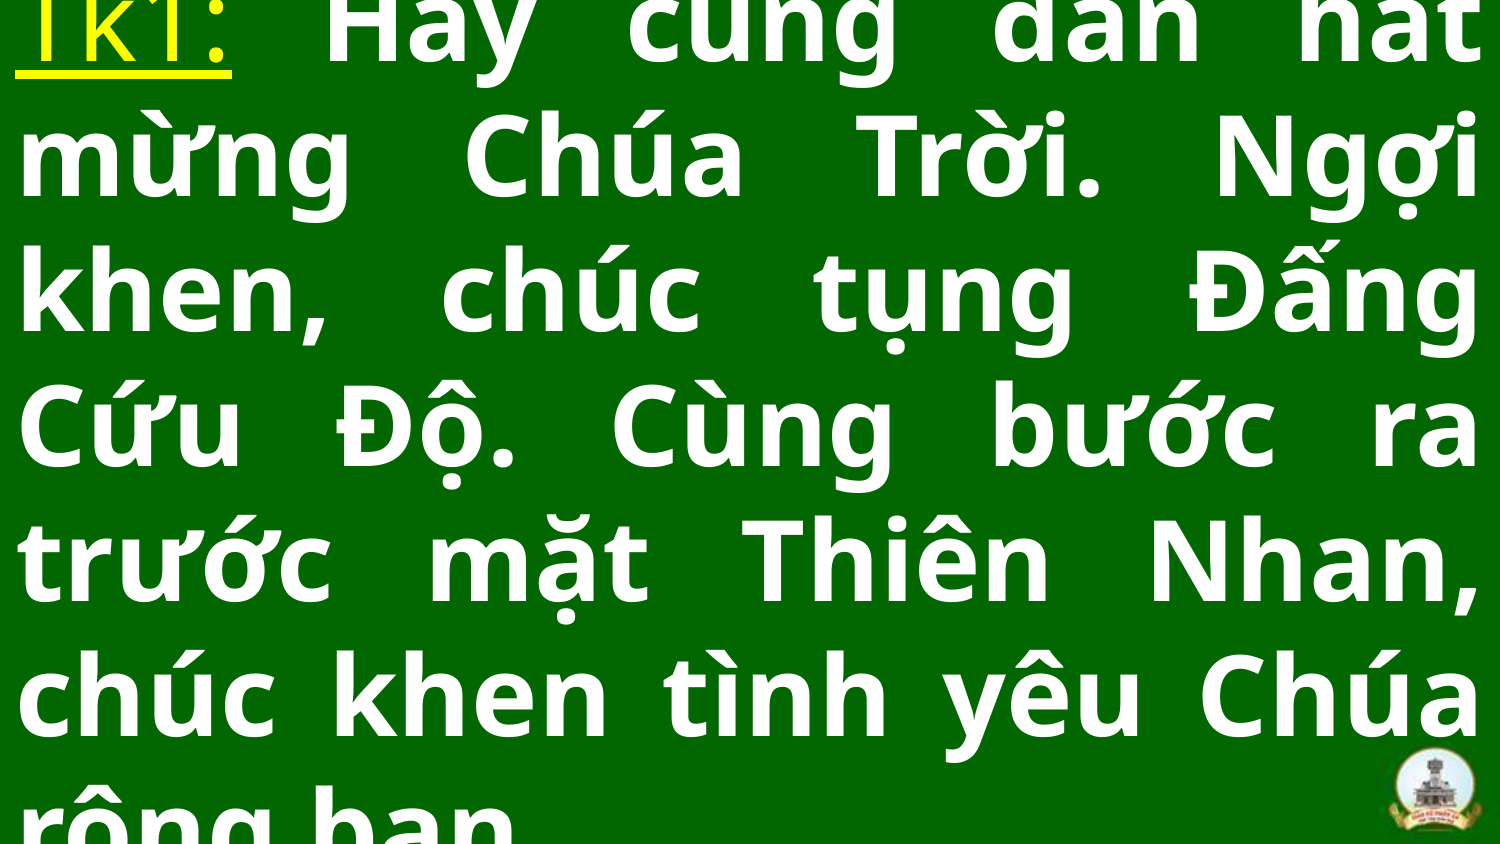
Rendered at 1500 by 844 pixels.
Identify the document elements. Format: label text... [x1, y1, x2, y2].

title Tk1: Hãy cùng đàn hát mừng Chúa Trời. Ngợi khen, chúc tụng Đấng Cứu Độ. Cùng bước ra trước mặt Thiên Nhan, chúc khen tình yêu Chúa rộng ban. [0, 0, 1500, 844]
